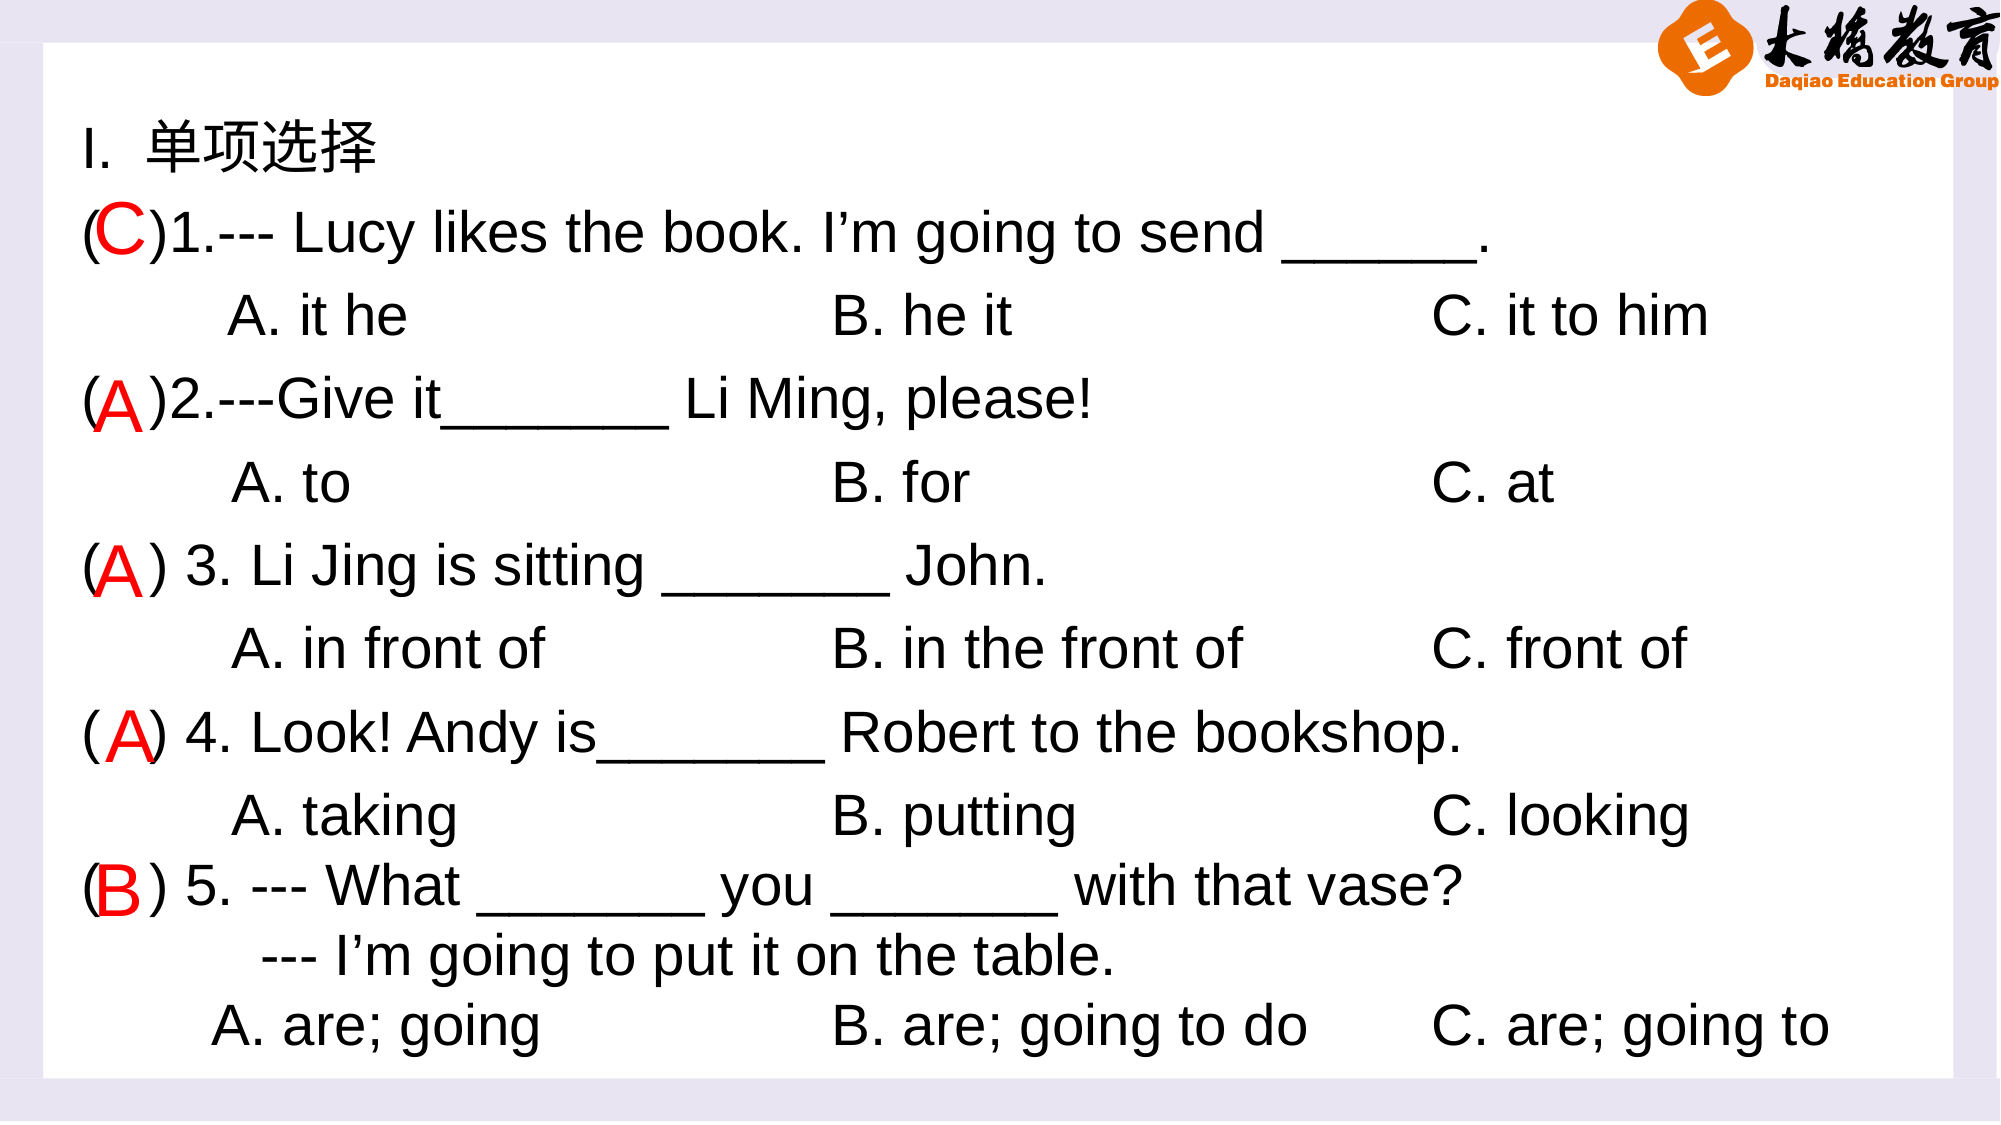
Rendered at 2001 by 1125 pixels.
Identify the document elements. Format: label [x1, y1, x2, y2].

text_box [0, 0, 2000, 1122]
picture [1658, 0, 2000, 96]
